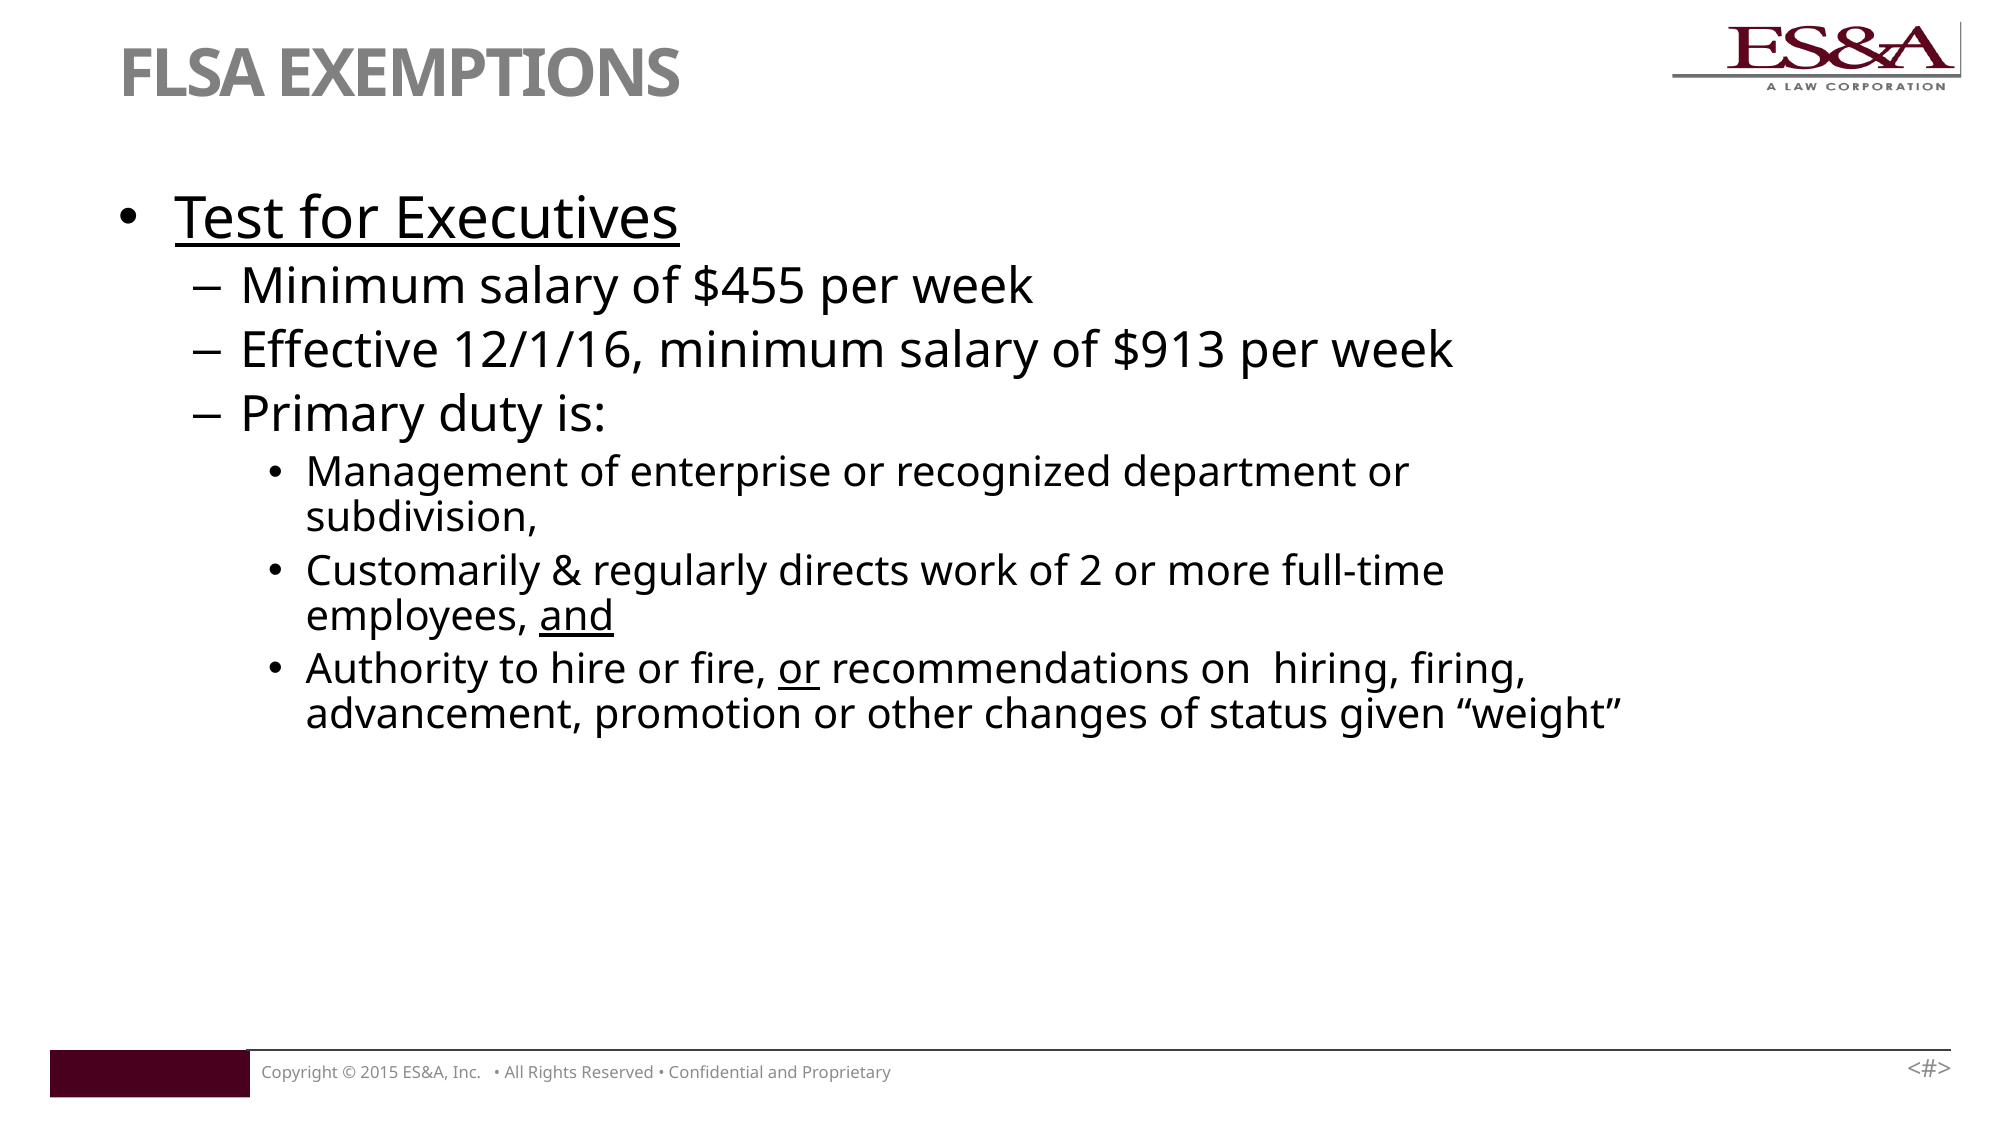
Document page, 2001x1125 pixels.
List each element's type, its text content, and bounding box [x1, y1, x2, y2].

title FLSA EXEMPTIONS [103, 22, 1650, 119]
picture [1632, 1, 2000, 113]
list Test for Executives Minimum salary of $455 per week Effective 12/1/16, minimum salary of $913 per week Primary duty is: Management of enterprise or recognized department or subdivision, Customarily & regularly directs work of 2 or more full-time employees, and Authority to hire or fire, or recommendations on hiring, firing, advancement, promotion or other changes of status given “weight” [103, 180, 1649, 1100]
